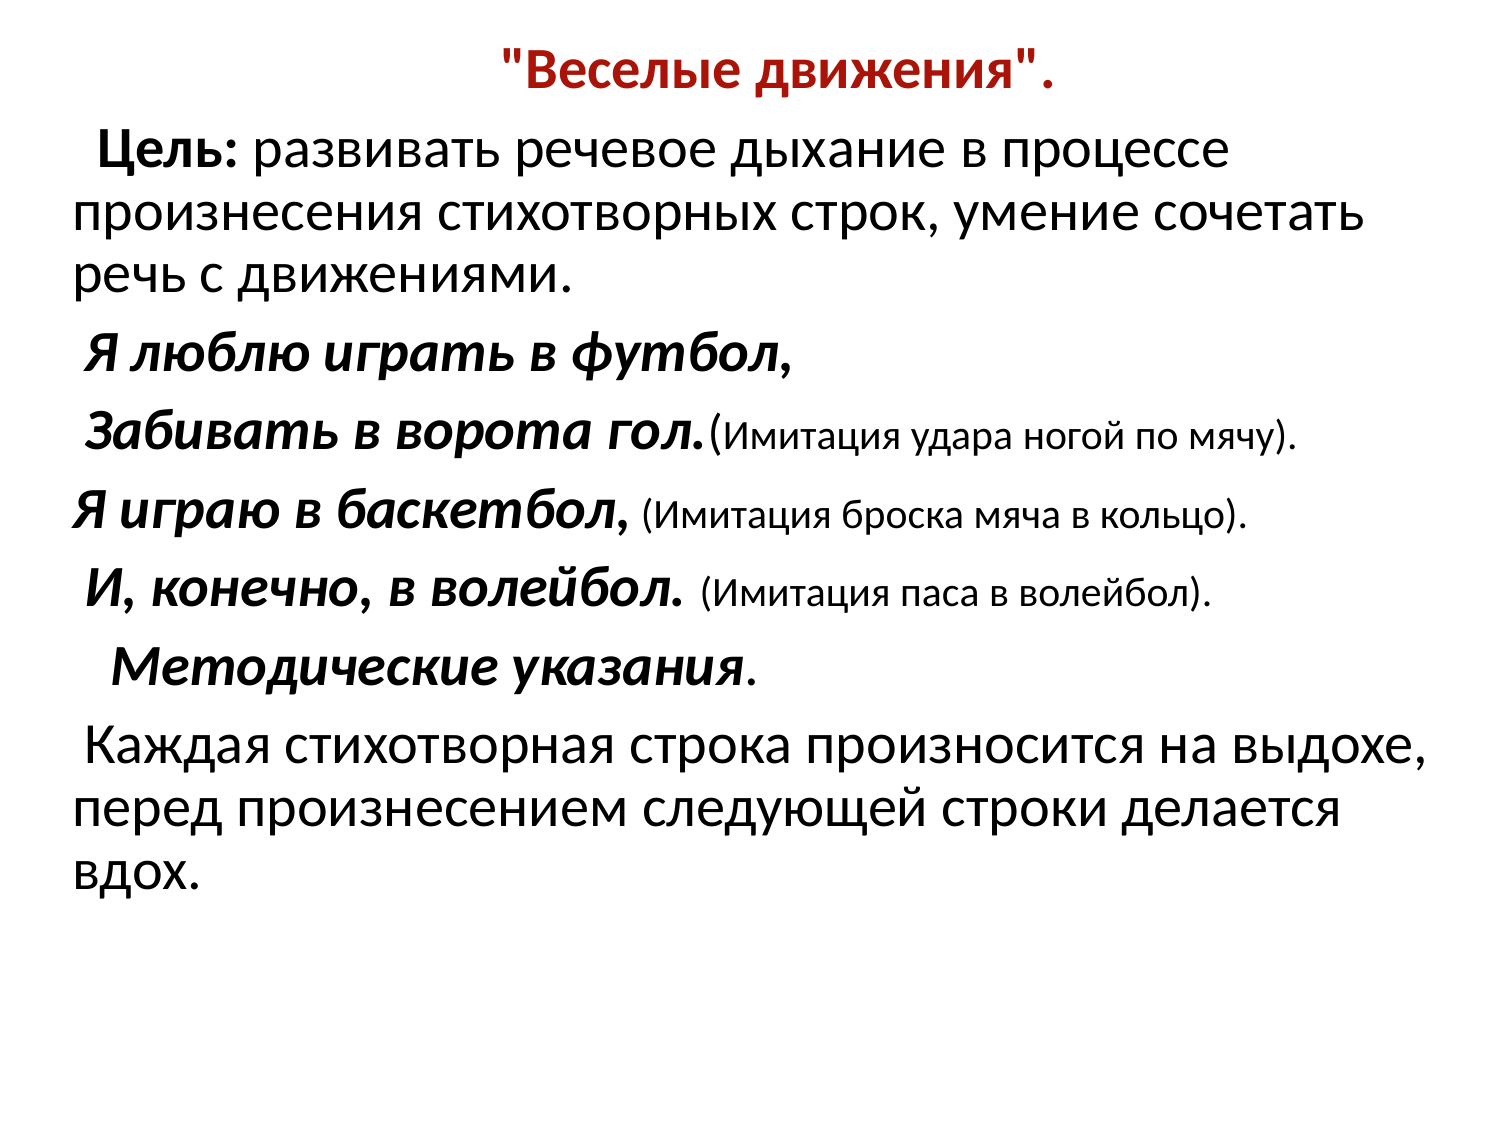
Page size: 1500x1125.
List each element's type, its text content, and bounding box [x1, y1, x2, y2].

list "Веселые движения". Цель: развивать речевое дыхание в процессе произнесения стихотворных строк, умение сочетать речь с движениями. Я люблю играть в футбол, Забивать в ворота гол.(Имитация удара ногой по мячу). Я играю в баскетбол, (Имитация броска мяча в кольцо). И, конечно, в волейбол. (Имитация паса в волейбол). Методические указания. Каждая стихотворная строка произносится на выдохе, перед произнесением следующей строки делается вдох. [29, 31, 1500, 1005]
